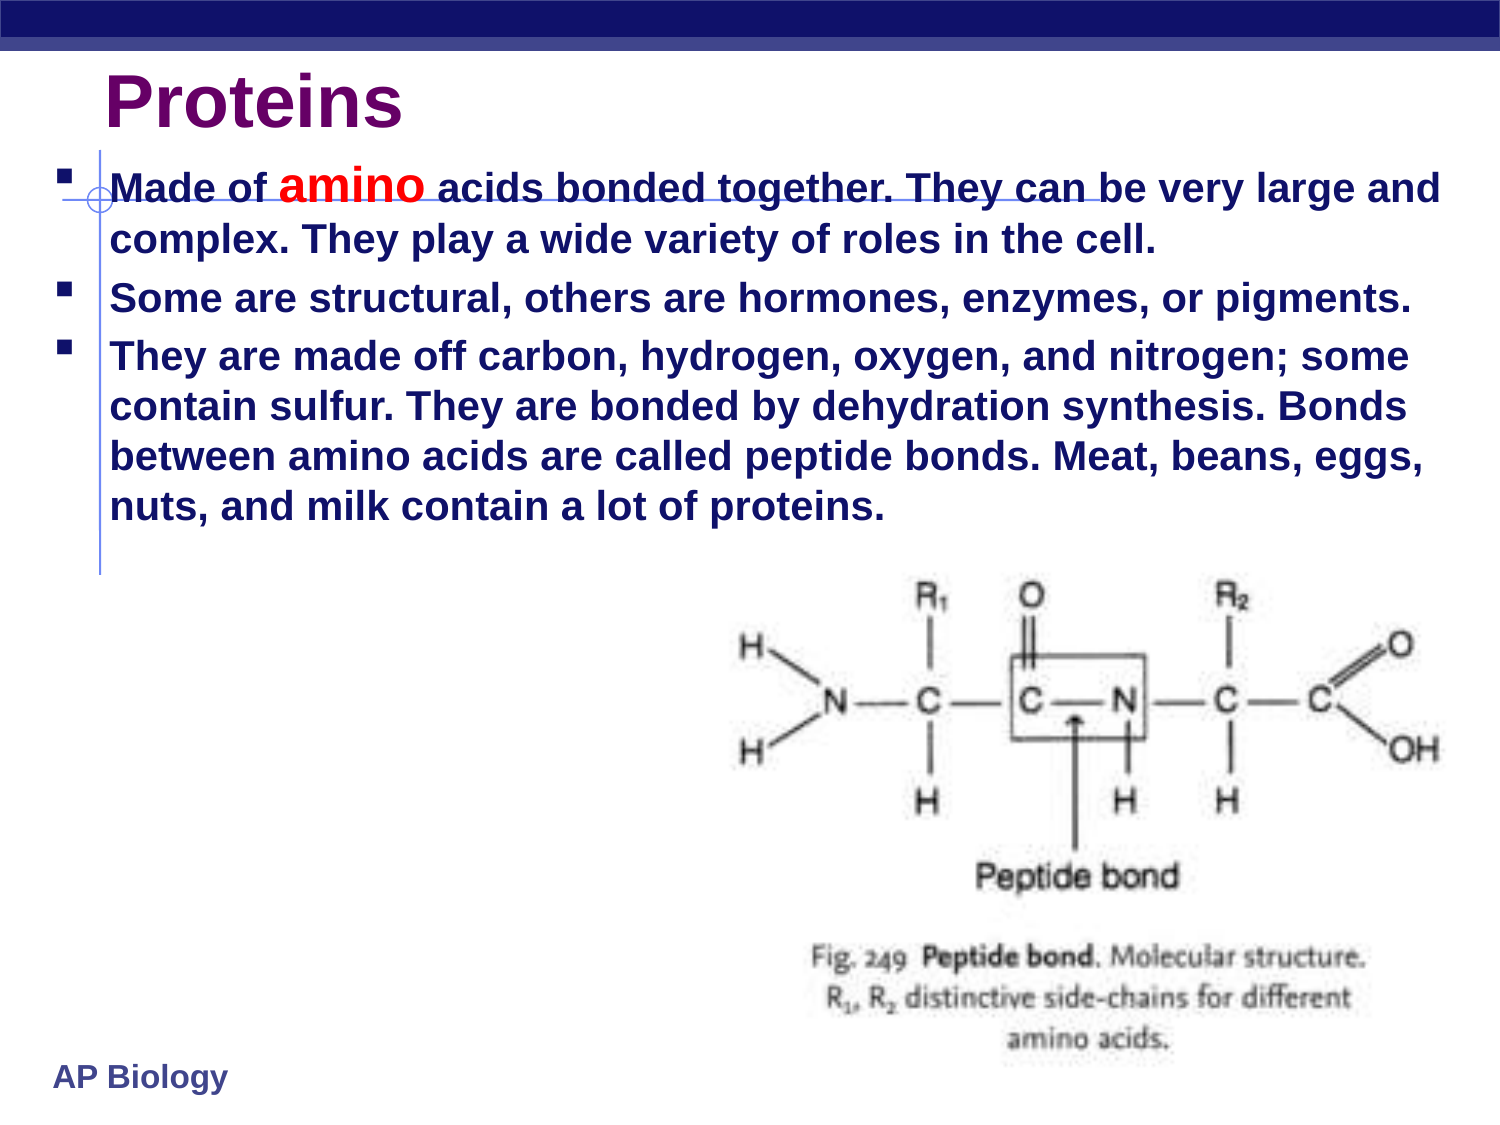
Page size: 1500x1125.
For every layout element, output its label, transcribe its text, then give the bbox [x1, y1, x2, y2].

title Proteins [89, 44, 1365, 144]
picture [706, 549, 1477, 1077]
list Made of amino acids bonded together. They can be very large and complex. They play a wide variety of roles in the cell. Some are structural, others are hormones, enzymes, or pigments. They are made off carbon, hydrogen, oxygen, and nitrogen; some contain sulfur. They are bonded by dehydration synthesis. Bonds between amino acids are called peptide bonds. Meat, beans, eggs, nuts, and milk contain a lot of proteins. [38, 144, 1477, 1012]
